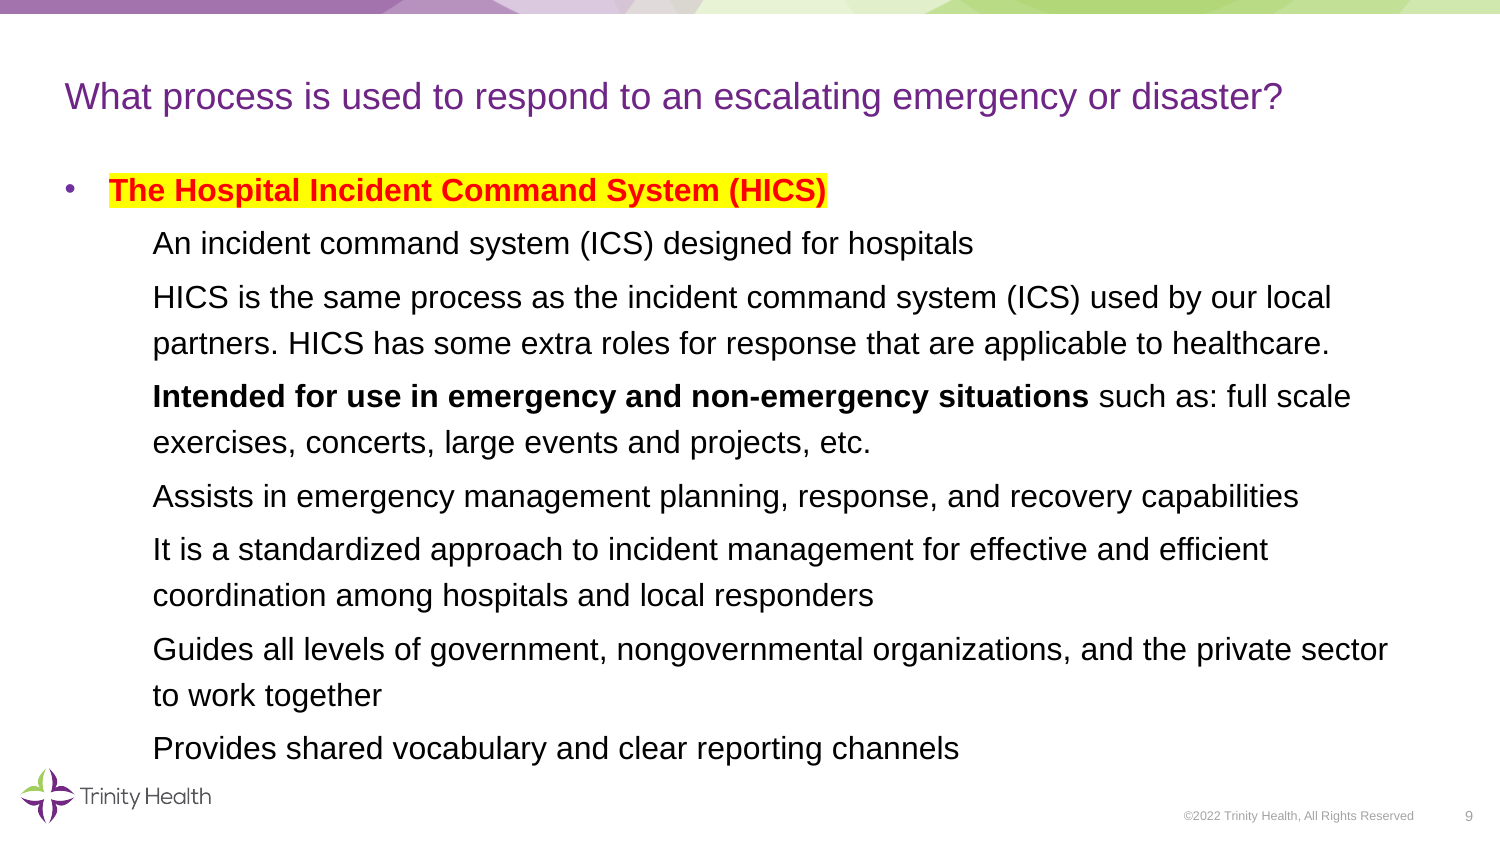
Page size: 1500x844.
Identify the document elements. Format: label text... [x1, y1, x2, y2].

footer ©2022 Trinity Health, All Rights Reserved [799, 800, 1406, 832]
picture [17, 765, 214, 827]
picture [0, 0, 1500, 14]
slide_number 9 [1406, 792, 1474, 838]
list The Hospital Incident Command System (HICS) An incident command system (ICS) designed for hospitals HICS is the same process as the incident command system (ICS) used by our local partners. HICS has some extra roles for response that are applicable to healthcare. Intended for use in emergency and non-emergency situations such as: full scale exercises, concerts, large events and projects, etc. Assists in emergency management planning, response, and recovery capabilities It is a standardized approach to incident management for effective and efficient coordination among hospitals and local responders Guides all levels of government, nongovernmental organizations, and the private sector to work together Provides shared vocabulary and clear reporting channels [64, 146, 1416, 787]
title What process is used to respond to an escalating emergency or disaster? [64, 56, 1374, 139]
